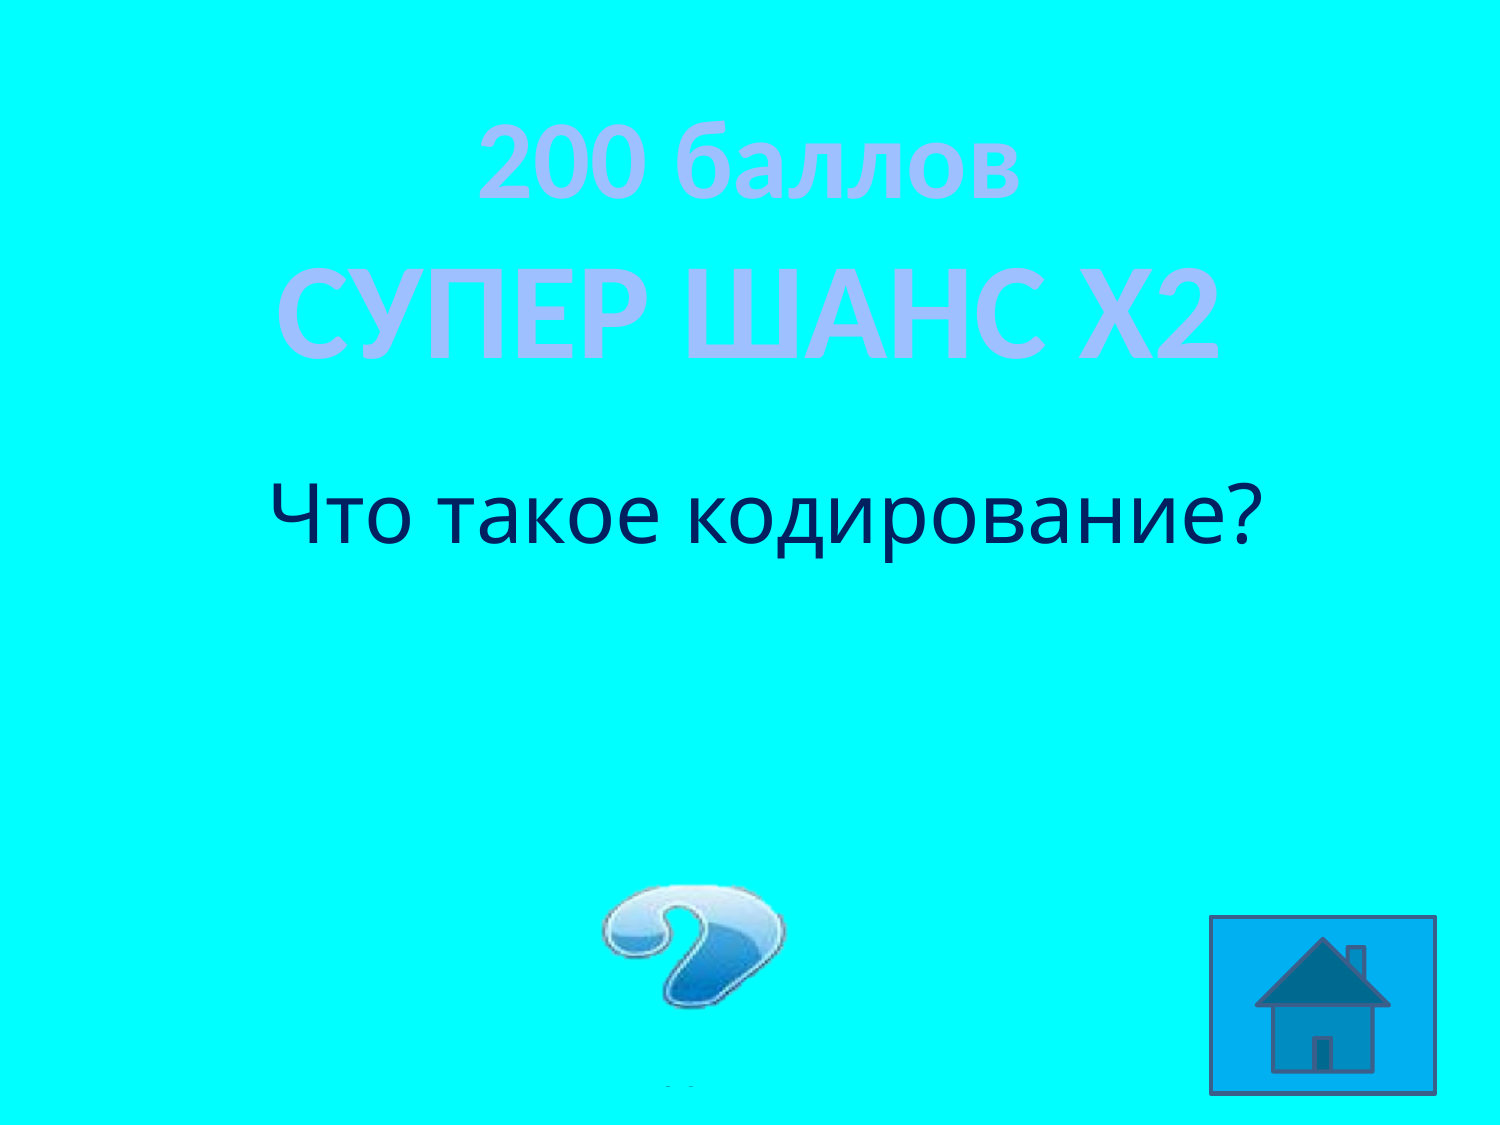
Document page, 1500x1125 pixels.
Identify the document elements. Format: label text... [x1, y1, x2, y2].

text_box [1209, 915, 1437, 1096]
text_box Что такое кодирование? [228, 453, 1304, 568]
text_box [300, 865, 1046, 1098]
text_box 200 баллов СУПЕР ШАНС Х2 [194, 78, 1306, 394]
